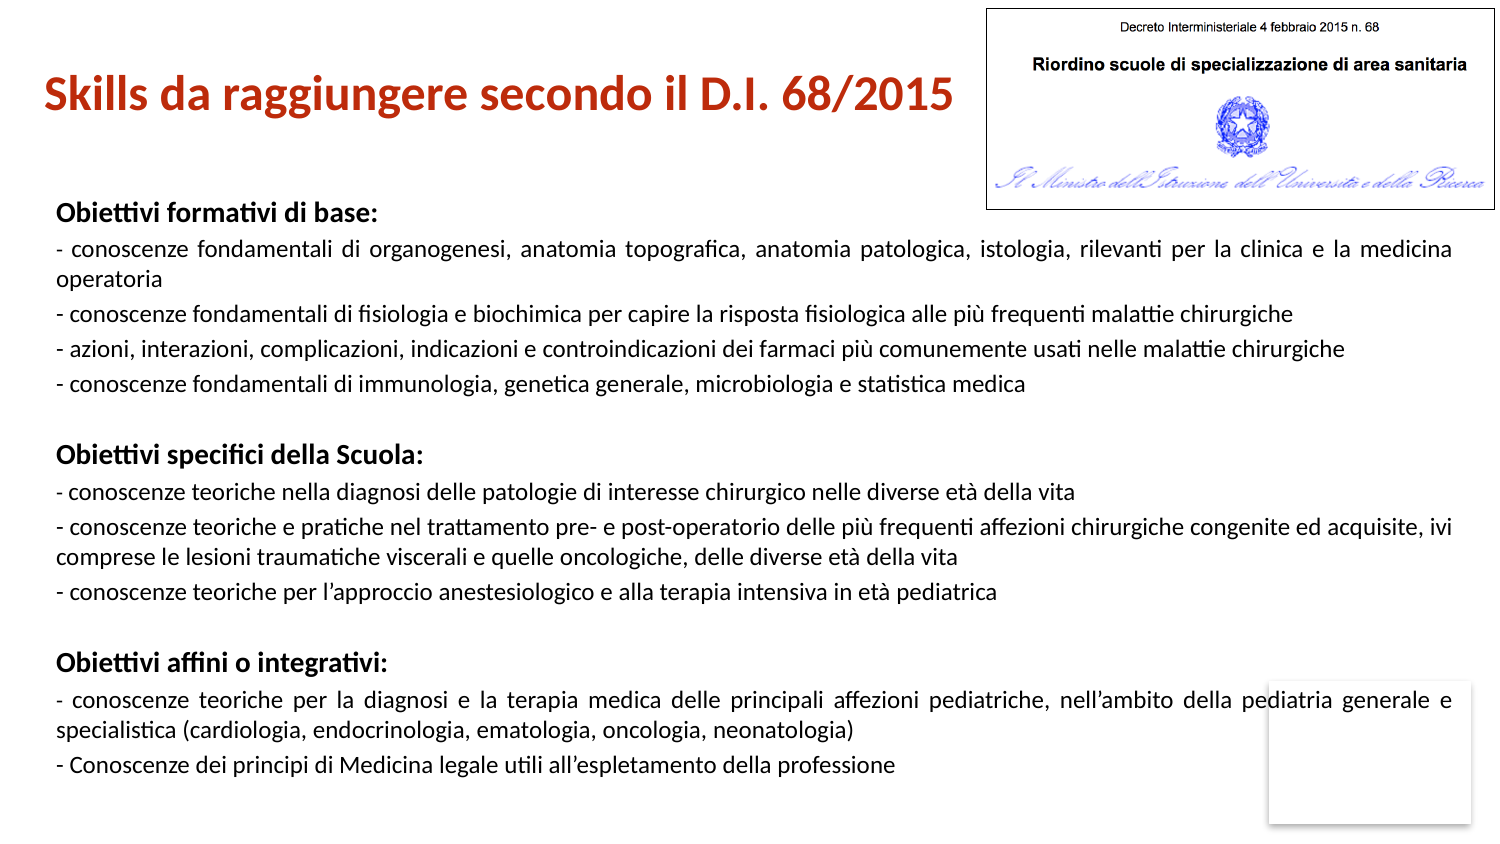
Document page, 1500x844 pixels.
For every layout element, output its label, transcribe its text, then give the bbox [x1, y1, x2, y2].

picture [1246, 669, 1497, 839]
list Skills da raggiungere secondo il D.I. 68/2015 [29, 67, 981, 121]
list Obiettivi formativi di base: - conoscenze fondamentali di organogenesi, anatomia topografica, anatomia patologica, istologia, rilevanti per la clinica e la medicina operatoria - conoscenze fondamentali di fisiologia e biochimica per capire la risposta fisiologica alle più frequenti malattie chirurgiche - azioni, interazioni, complicazioni, indicazioni e controindicazioni dei farmaci più comunemente usati nelle malattie chirurgiche - conoscenze fondamentali di immunologia, genetica generale, microbiologia e statistica medica Obiettivi specifici della Scuola: - conoscenze teoriche nella diagnosi delle patologie di interesse chirurgico nelle diverse età della vita - conoscenze teoriche e pratiche nel trattamento pre- e post-operatorio delle più frequenti affezioni chirurgiche congenite ed acquisite, ivi comprese le lesioni traumatiche viscerali e quelle oncologiche, delle diverse età della vita - conoscenze teoriche per l’approccio anestesiologico e alla terapia intensiva in età pediatrica Obiettivi affini o integrativi: - conoscenze teoriche per la diagnosi e la terapia medica delle principali affezioni pediatriche, nell’ambito della pediatria generale e specialistica (cardiologia, endocrinologia, ematologia, oncologia, neonatologia) - Conoscenze dei principi di Medicina legale utili all’espletamento della professione [41, 185, 1471, 823]
picture [986, 8, 1495, 210]
